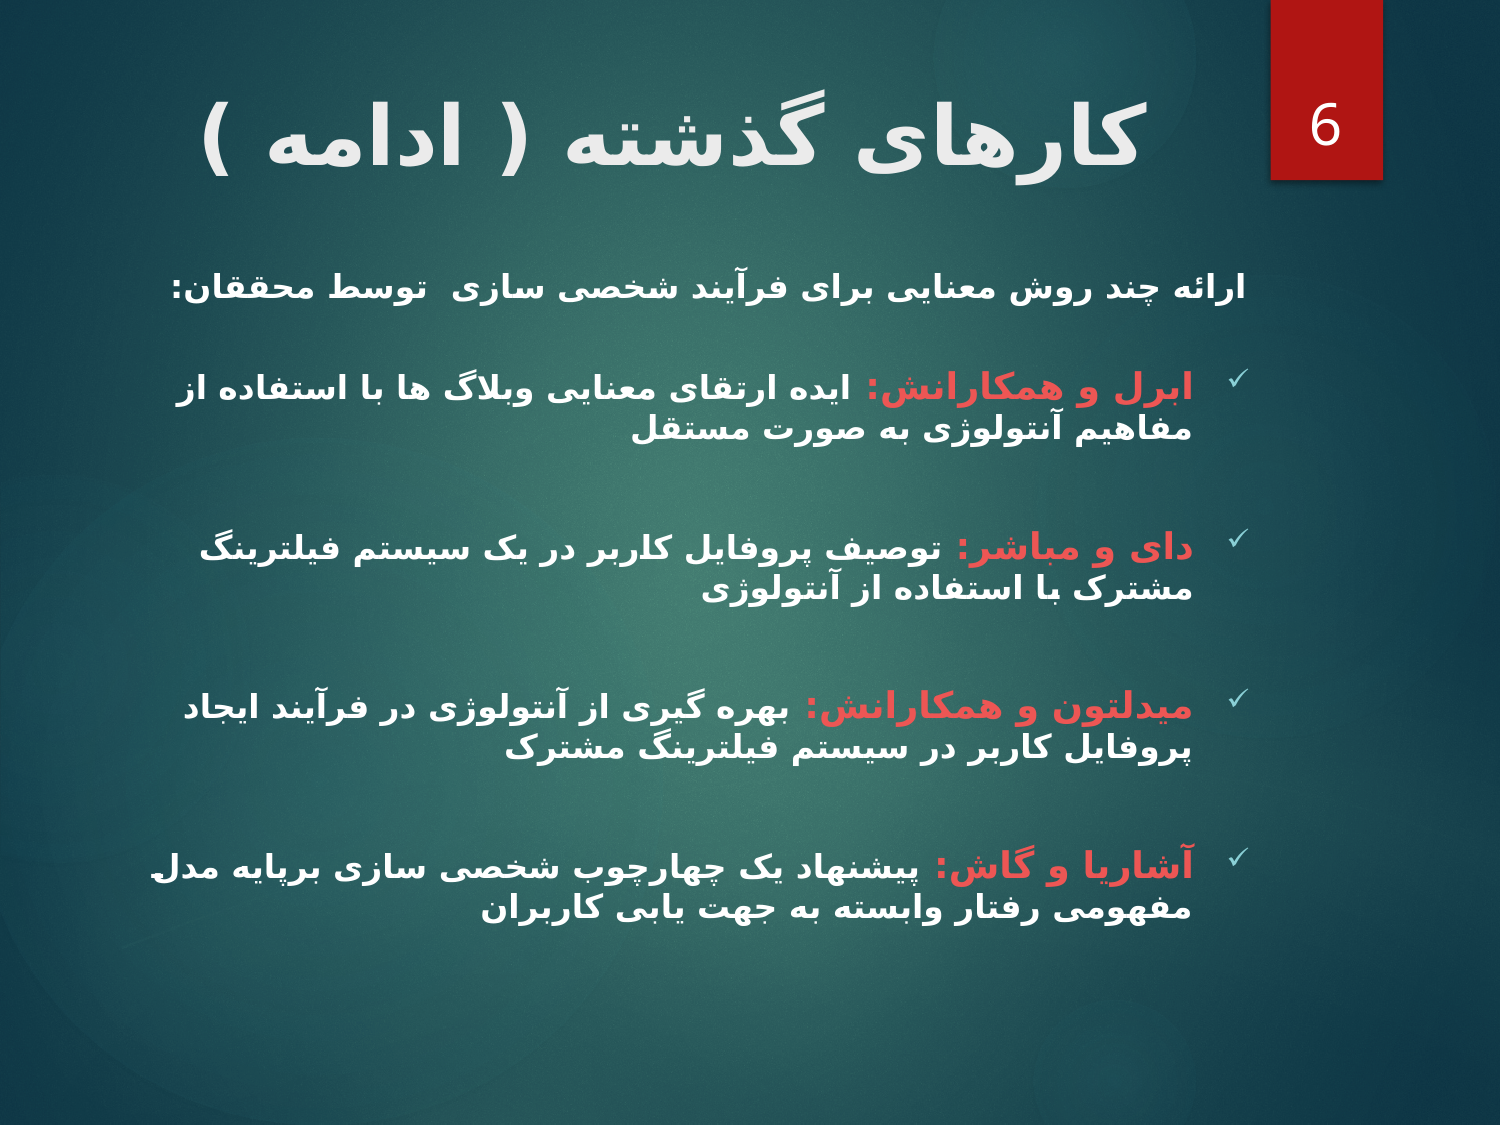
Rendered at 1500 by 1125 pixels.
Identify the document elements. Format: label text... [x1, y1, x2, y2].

list ارائه چند روش معنایی برای فرآیند شخصی سازی توسط محققان: ابرل و همکارانش: ایده ارتقای معنایی وبلاگ ها با استفاده از مفاهیم آنتولوژی به صورت مستقل دای و مباشر: توصیف پروفایل کاربر در یک سیستم فیلترینگ مشترک با استفاده از آنتولوژی میدلتون و همکارانش: بهره گیری از آنتولوژی در فرآیند ایجاد پروفایل کاربر در سیستم فیلترینگ مشترک آشاریا و گاش: پیشنهاد یک چهارچوب شخصی سازی برپایه مدل مفهومی رفتار وابسته به جهت یابی کاربران [135, 200, 1263, 1025]
title کارهای گذشته ( ادامه ) [79, 74, 1237, 175]
slide_number 6 [1273, 48, 1378, 175]
